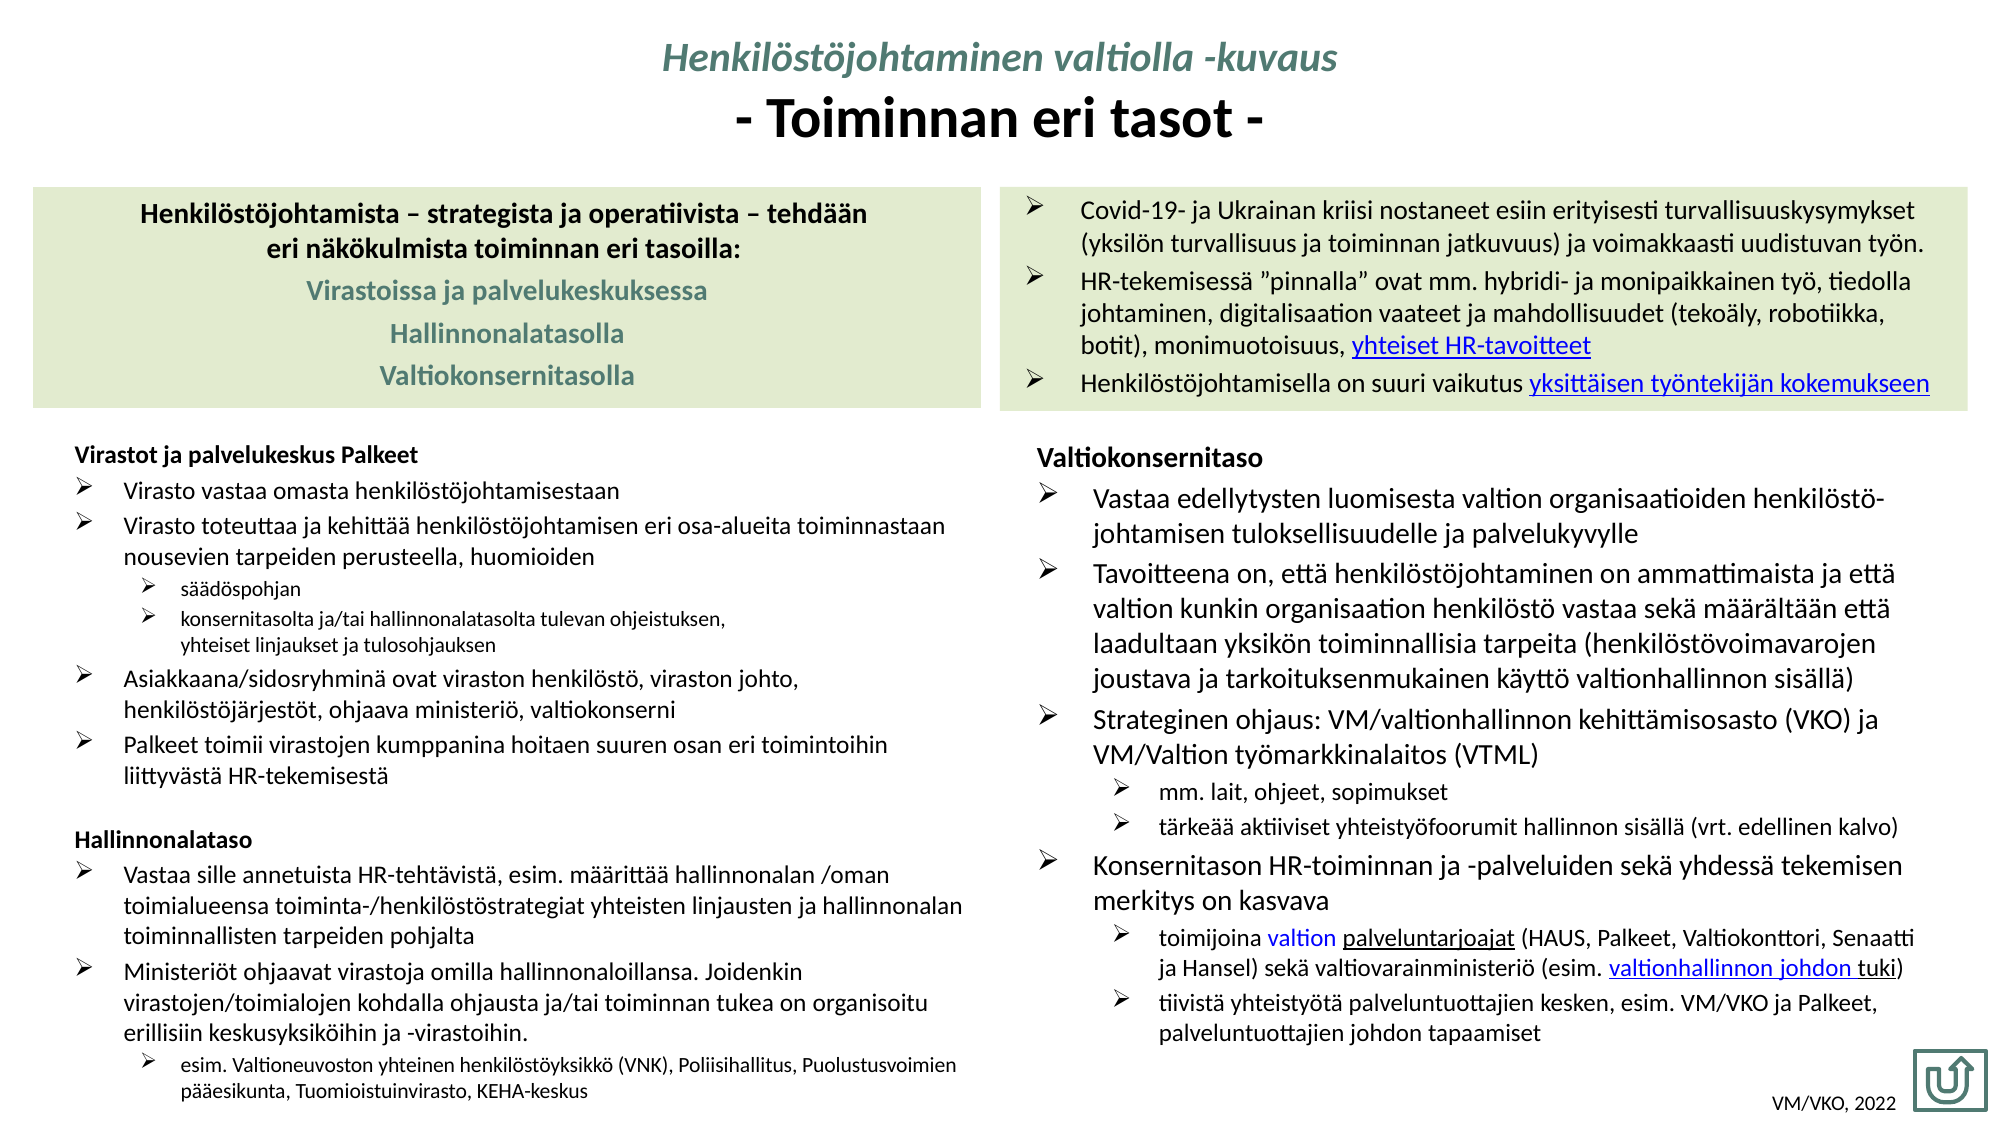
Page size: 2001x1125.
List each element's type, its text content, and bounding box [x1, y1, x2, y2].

text_box Henkilöstöjohtamista – strategista ja operatiivista – tehdään eri näkökulmista toiminnan eri tasoilla: Virastoissa ja palvelukeskuksessa Hallinnonalatasolla Valtiokonsernitasolla [32, 186, 982, 409]
text_box Virastot ja palvelukeskus Palkeet Virasto vastaa omasta henkilöstöjohtamisestaan Virasto toteuttaa ja kehittää henkilöstöjohtamisen eri osa-alueita toiminnastaan nousevien tarpeiden perusteella, huomioiden säädöspohjan konsernitasolta ja/tai hallinnonalatasolta tulevan ohjeistuksen, yhteiset linjaukset ja tulosohjauksen Asiakkaana/sidosryhminä ovat viraston henkilöstö, viraston johto, henkilöstöjärjestöt, ohjaava ministeriö, valtiokonserni Palkeet toimii virastojen kumppanina hoitaen suuren osan eri toimintoihin liittyvästä HR-tekemisestä Hallinnonalataso Vastaa sille annetuista HR-tehtävistä, esim. määrittää hallinnonalan /oman toimialueensa toiminta-/henkilöstöstrategiat yhteisten linjausten ja hallinnonalan toiminnallisten tarpeiden pohjalta Ministeriöt ohjaavat virastoja omilla hallinnonaloillansa. Joidenkin virastojen/toimialojen kohdalla ohjausta ja/tai toiminnan tukea on organisoitu erillisiin keskusyksiköihin ja -virastoihin. esim. Valtioneuvoston yhteinen henkilöstöyksikkö (VNK), Poliisihallitus, Puolustusvoimien pääesikunta, Tuomioistuinvirasto, KEHA-keskus [51, 430, 1000, 1112]
title Henkilöstöjohtaminen valtiolla -kuvaus - Toiminnan eri tasot - [324, 7, 1675, 172]
list Covid-19- ja Ukrainan kriisi nostaneet esiin erityisesti turvallisuuskysymykset (yksilön turvallisuus ja toiminnan jatkuvuus) ja voimakkaasti uudistuvan työn. HR-tekemisessä ”pinnalla” ovat mm. hybridi- ja monipaikkainen työ, tiedolla johtaminen, digitalisaation vaateet ja mahdollisuudet (tekoäly, robotiikka, botit), monimuotoisuus, yhteiset HR-tavoitteet Henkilöstöjohtamisella on suuri vaikutus yksittäisen työntekijän kokemukseen [999, 185, 1968, 411]
text_box [1913, 1049, 1988, 1112]
text_box Valtiokonsernitaso Vastaa edellytysten luomisesta valtion organisaatioiden henkilöstö-johtamisen tuloksellisuudelle ja palvelukyvylle Tavoitteena on, että henkilöstöjohtaminen on ammattimaista ja että valtion kunkin organisaation henkilöstö vastaa sekä määrältään että laadultaan yksikön toiminnallisia tarpeita (henkilöstövoimavarojen joustava ja tarkoituksenmukainen käyttö valtionhallinnon sisällä) Strateginen ohjaus: VM/valtionhallinnon kehittämisosasto (VKO) ja VM/Valtion työmarkkinalaitos (VTML) mm. lait, ohjeet, sopimukset tärkeää aktiiviset yhteistyöfoorumit hallinnon sisällä (vrt. edellinen kalvo) Konsernitason HR-toiminnan ja -palveluiden sekä yhdessä tekemisen merkitys on kasvava toimijoina valtion palveluntarjoajat (HAUS, Palkeet, Valtiokonttori, Senaatti ja Hansel) sekä valtiovarainministeriö (esim. valtionhallinnon johdon tuki) tiivistä yhteistyötä palveluntuottajien kesken, esim. VM/VKO ja Palkeet, palveluntuottajien johdon tapaamiset [1012, 430, 1946, 1090]
text_box VM/VKO, 2022 [1757, 1082, 1917, 1122]
